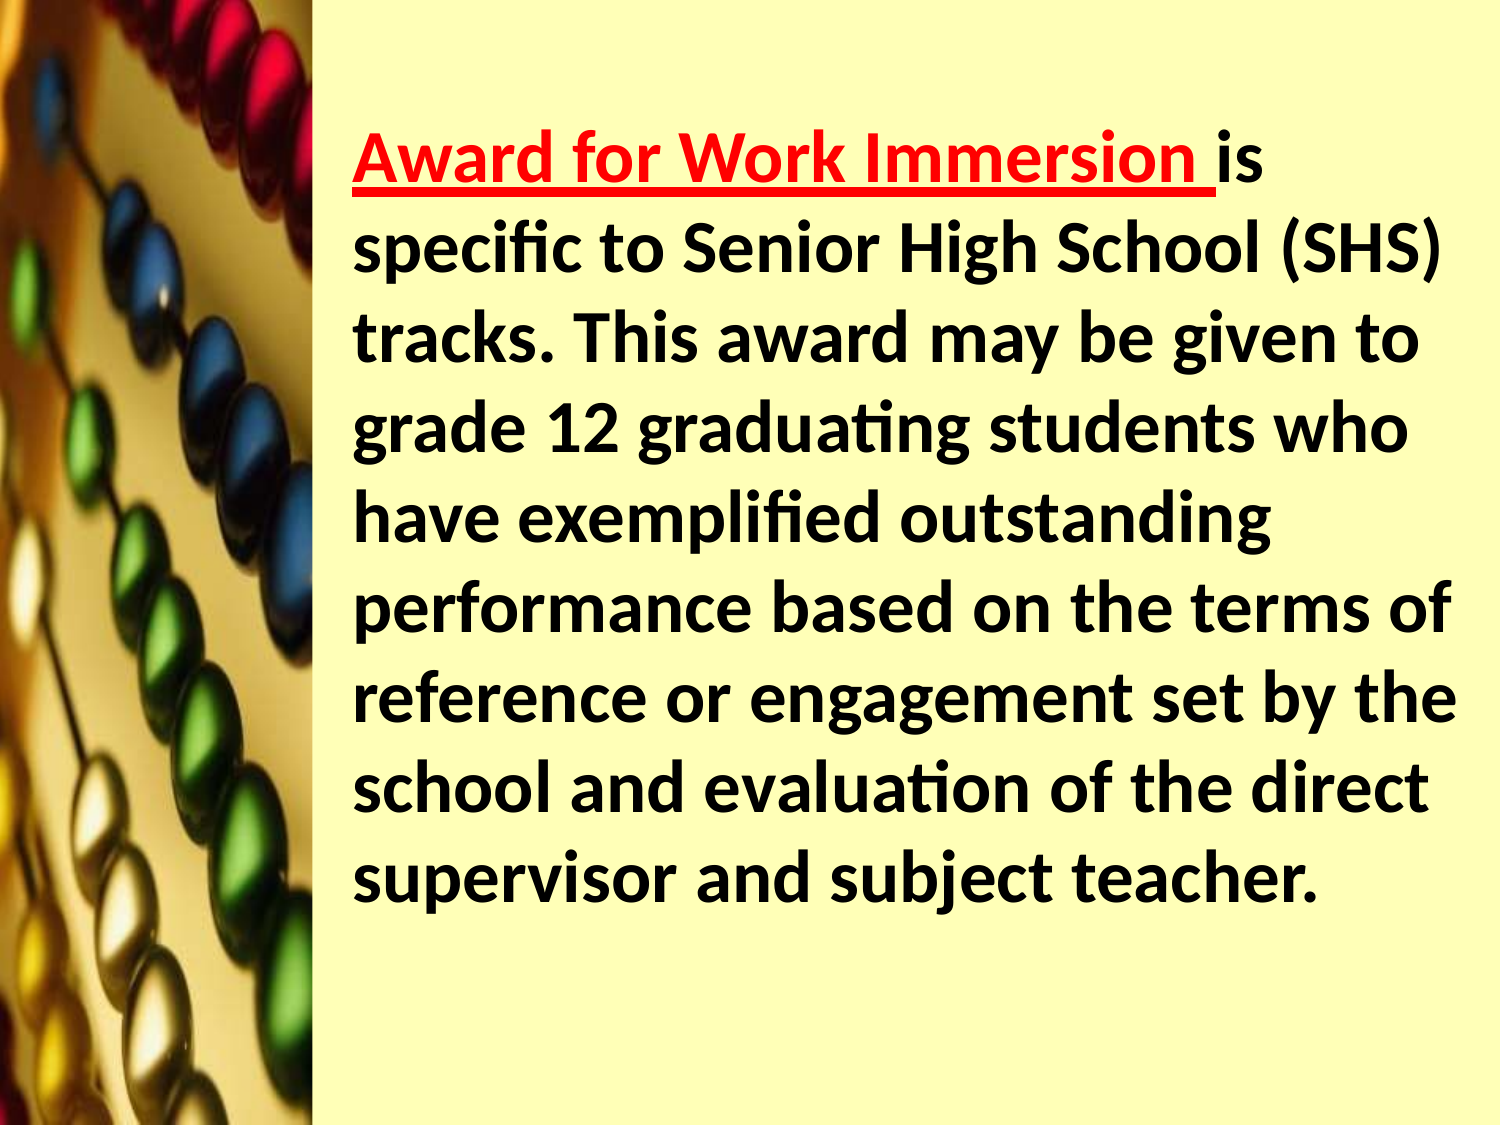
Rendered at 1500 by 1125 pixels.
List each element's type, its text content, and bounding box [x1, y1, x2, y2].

text_box Award for Work Immersion is specific to Senior High School (SHS) tracks. This award may be given to grade 12 graduating students who have exemplified outstanding performance based on the terms of reference or engagement set by the school and evaluation of the direct supervisor and subject teacher. [337, 99, 1500, 1105]
picture [0, 0, 313, 1125]
